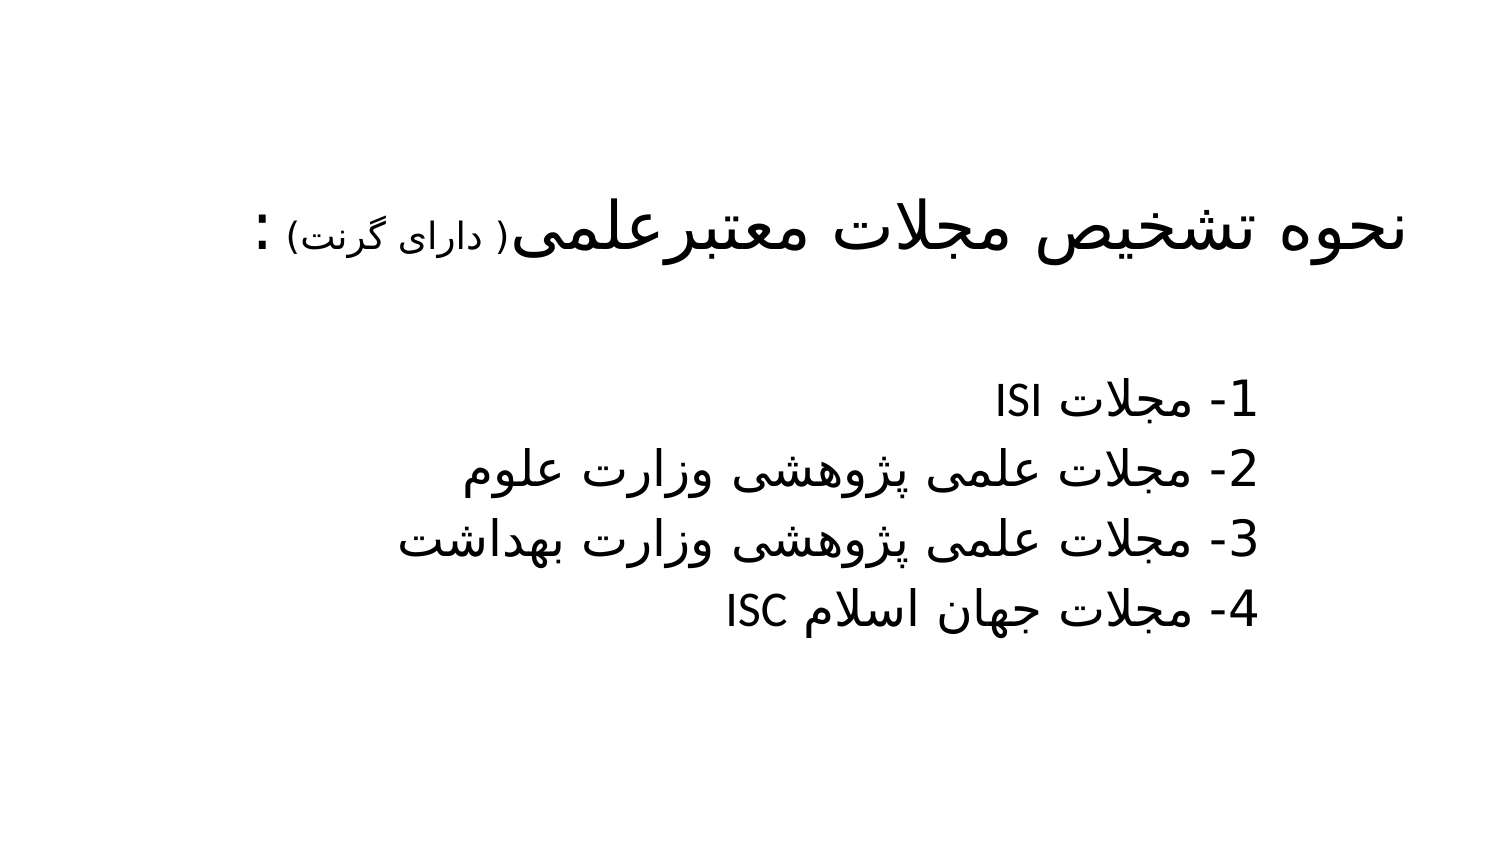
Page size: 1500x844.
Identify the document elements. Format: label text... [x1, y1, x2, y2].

list نحوه تشخیص مجلات معتبرعلمی( دارای گرنت) : 1- مجلات ISI 2- مجلات علمی پژوهشی وزارت علوم 3- مجلات علمی پژوهشی وزارت بهداشت 4- مجلات جهان اسلام ISC [75, 82, 1425, 754]
